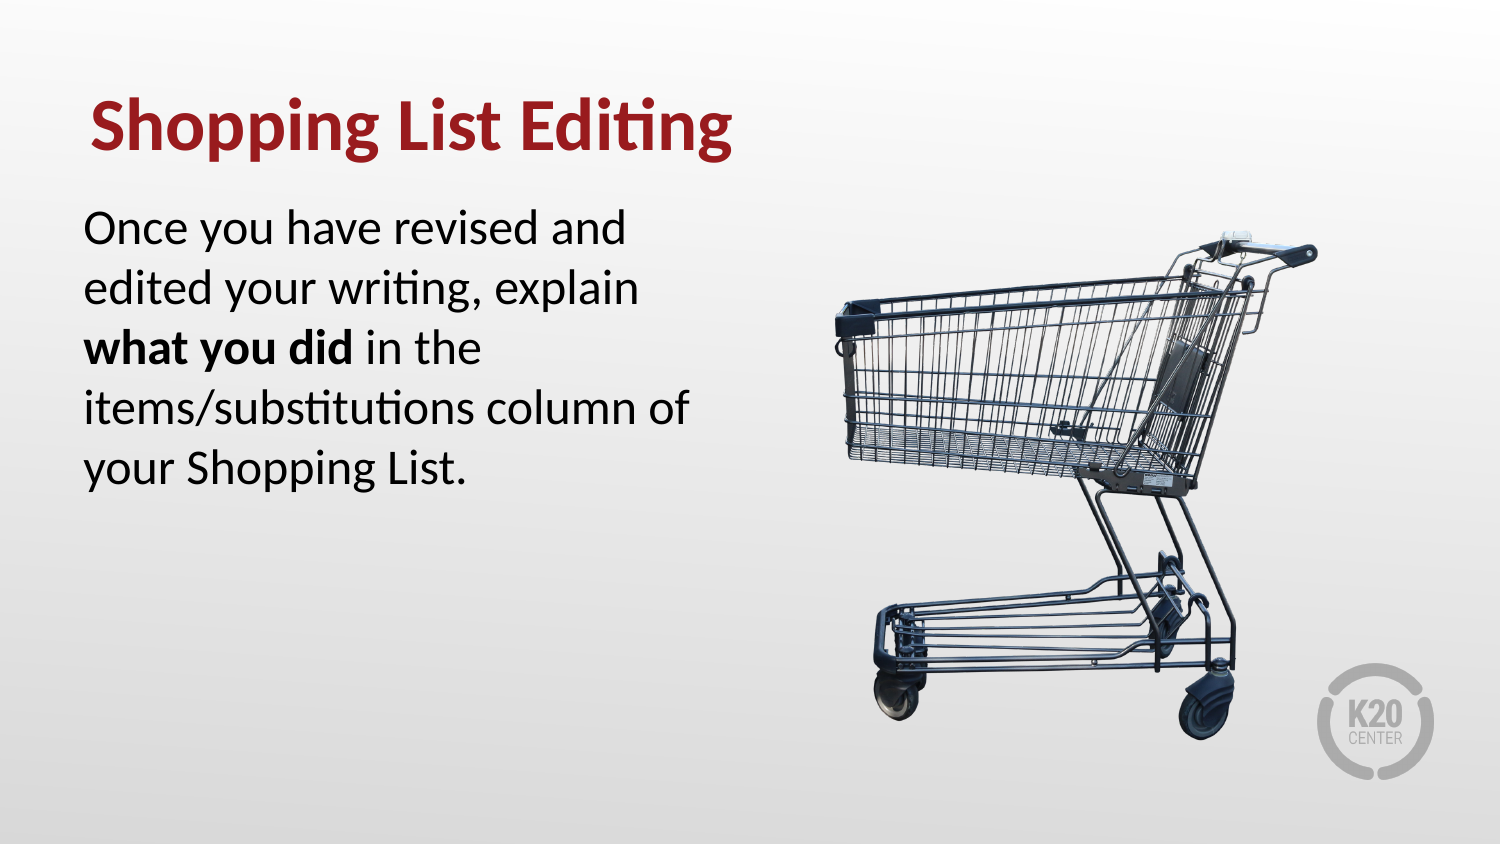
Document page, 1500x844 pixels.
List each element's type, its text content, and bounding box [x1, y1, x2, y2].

title Shopping List Editing [75, 50, 846, 192]
picture [824, 222, 1451, 797]
list Once you have revised and edited your writing, explain what you did in the items/substitutions column of your Shopping List. [68, 185, 731, 635]
